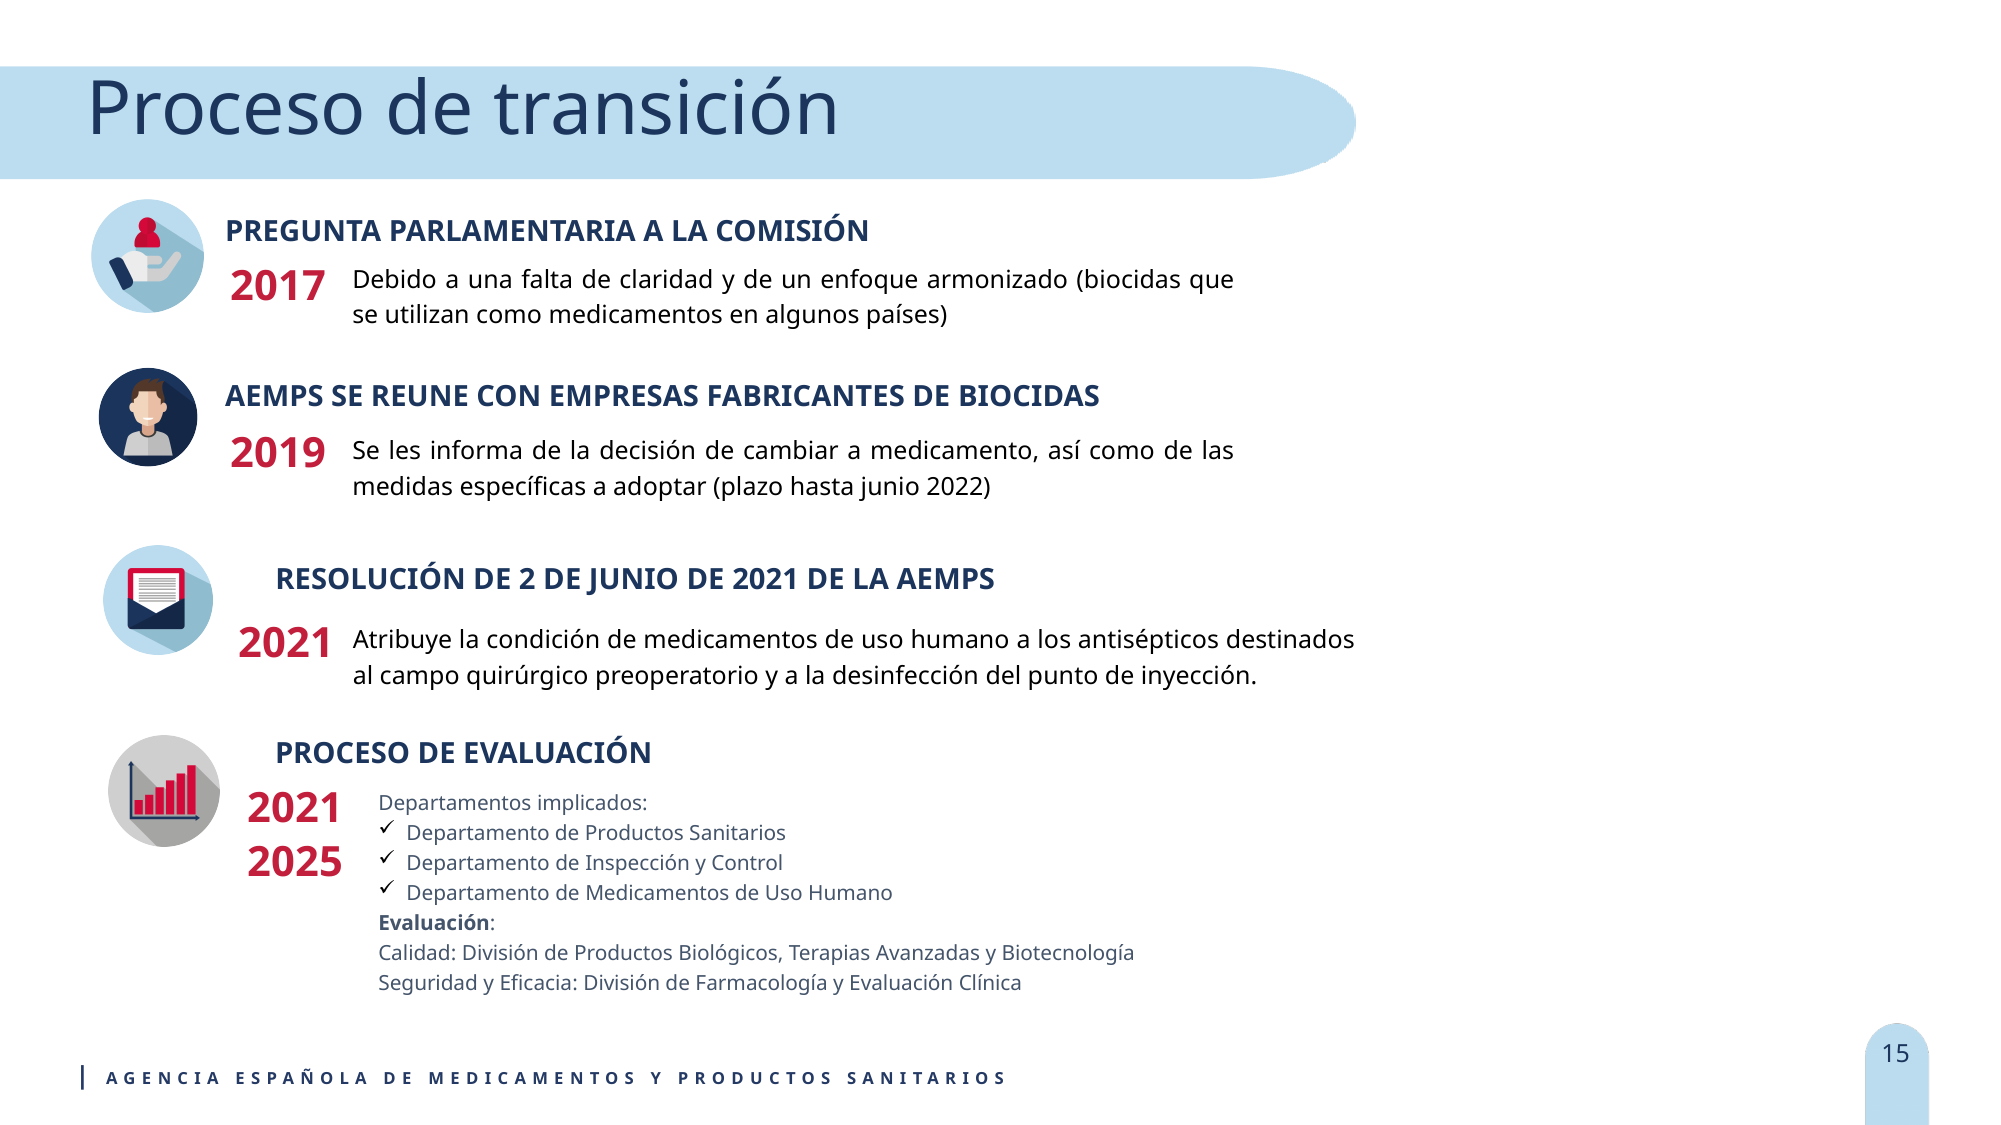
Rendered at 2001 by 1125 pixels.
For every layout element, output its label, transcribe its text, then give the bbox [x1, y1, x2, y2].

picture [94, 363, 201, 470]
text_box AEMPS SE REUNE CON EMPRESAS FABRICANTES DE BIOCIDAS [225, 384, 1213, 413]
picture [103, 730, 224, 851]
text_box 2017 [230, 268, 344, 309]
picture [0, 42, 1378, 317]
text_box Departamentos implicados: Departamento de Productos Sanitarios Departamento de Inspección y Control Departamento de Medicamentos de Uso Humano Evaluación: Calidad: División de Productos Biológicos, Terapias Avanzadas y Biotecnología Seguridad y Eficacia: División de Farmacología y Evaluación Clínica [378, 784, 1398, 995]
text_box PREGUNTA PARLAMENTARIA A LA COMISIÓN [225, 219, 953, 248]
picture [99, 541, 218, 660]
text_box Se les informa de la decisión de cambiar a medicamento, así como de las medidas específicas a adoptar (plazo hasta junio 2022) [352, 428, 1251, 501]
text_box RESOLUCIÓN DE 2 DE JUNIO DE 2021 DE LA AEMPS [260, 559, 1011, 603]
text_box Atribuye la condición de medicamentos de uso humano a los antisépticos destinados al campo quirúrgico preoperatorio y a la desinfección del punto de inyección. [352, 617, 1372, 690]
text_box 2019 [230, 435, 344, 476]
text_box 2025 [247, 844, 360, 885]
text_box 2021 [239, 626, 353, 667]
text_box PROCESO DE EVALUACIÓN [260, 733, 668, 777]
text_box 2021 [247, 790, 362, 831]
text_box Debido a una falta de claridad y de un enfoque armonizado (biocidas que se utilizan como medicamentos en algunos países) [352, 257, 1251, 329]
